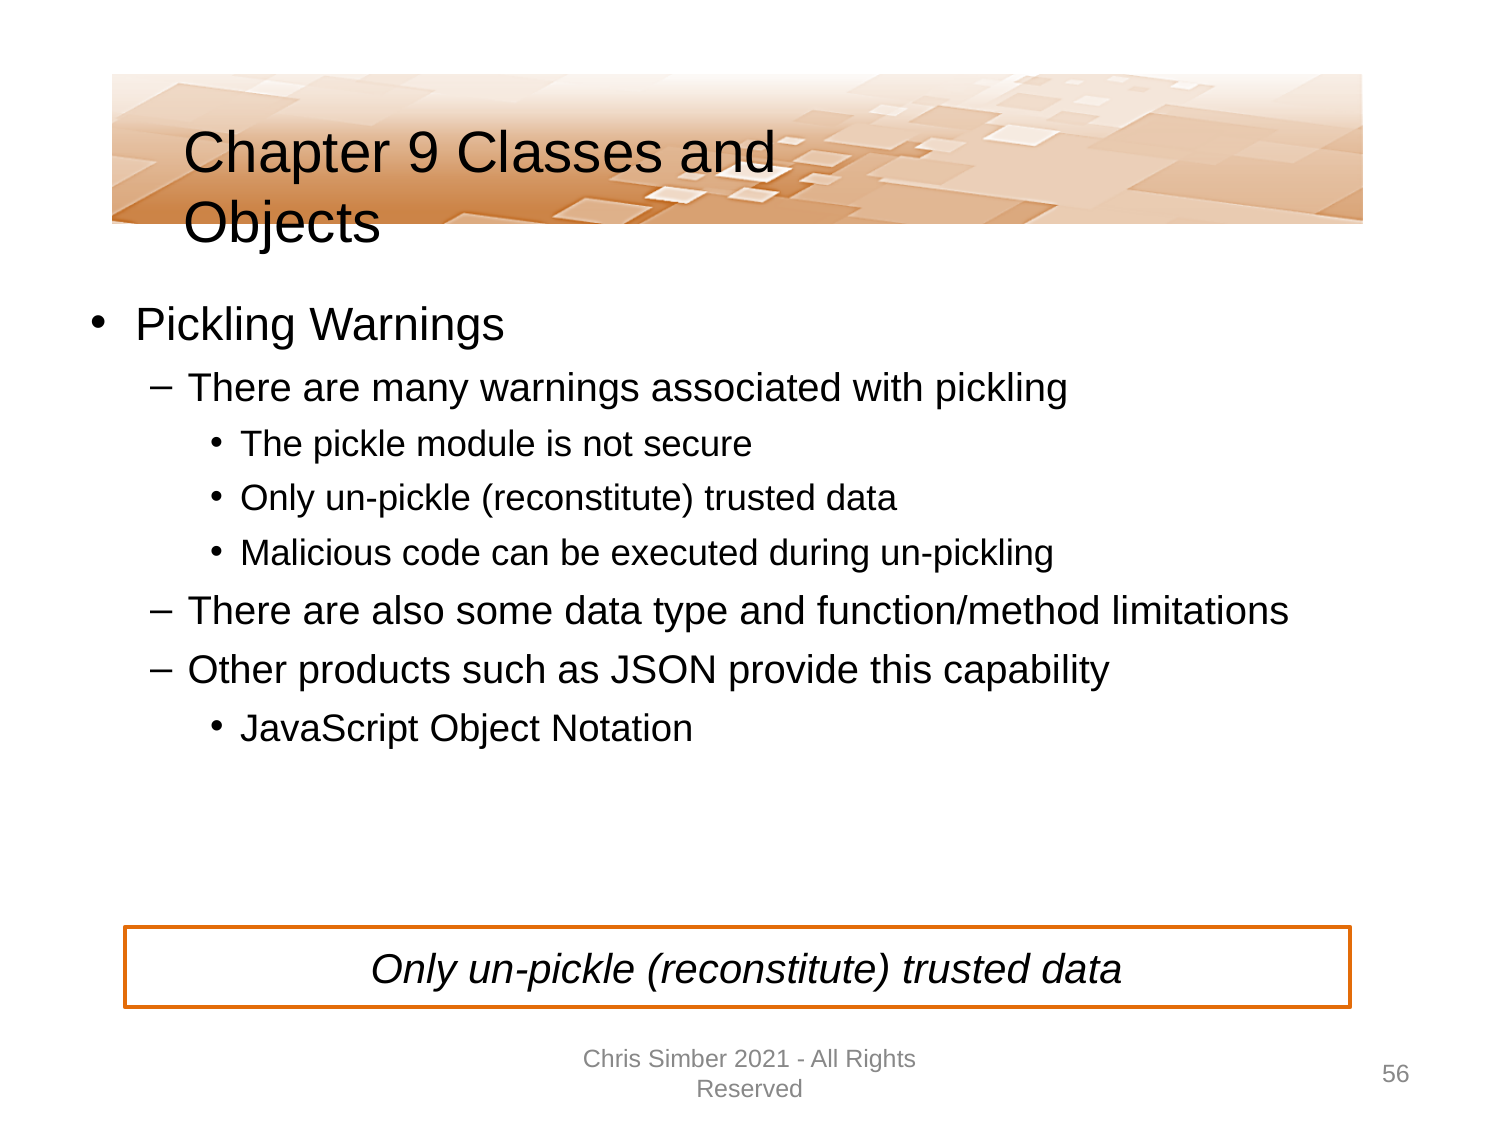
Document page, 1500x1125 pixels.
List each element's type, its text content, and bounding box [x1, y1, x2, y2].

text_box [112, 74, 1363, 224]
footer Chris Simber 2021 - All Rights Reserved [512, 1042, 988, 1103]
slide_number ‹#› [1074, 1042, 1425, 1103]
text_box Only un-pickle (reconstitute) trusted data [125, 927, 1350, 1007]
list Pickling Warnings There are many warnings associated with pickling The pickle module is not secure Only un-pickle (reconstitute) trusted data Malicious code can be executed during un-pickling There are also some data type and function/method limitations Other products such as JSON provide this capability JavaScript Object Notation [75, 275, 1400, 788]
